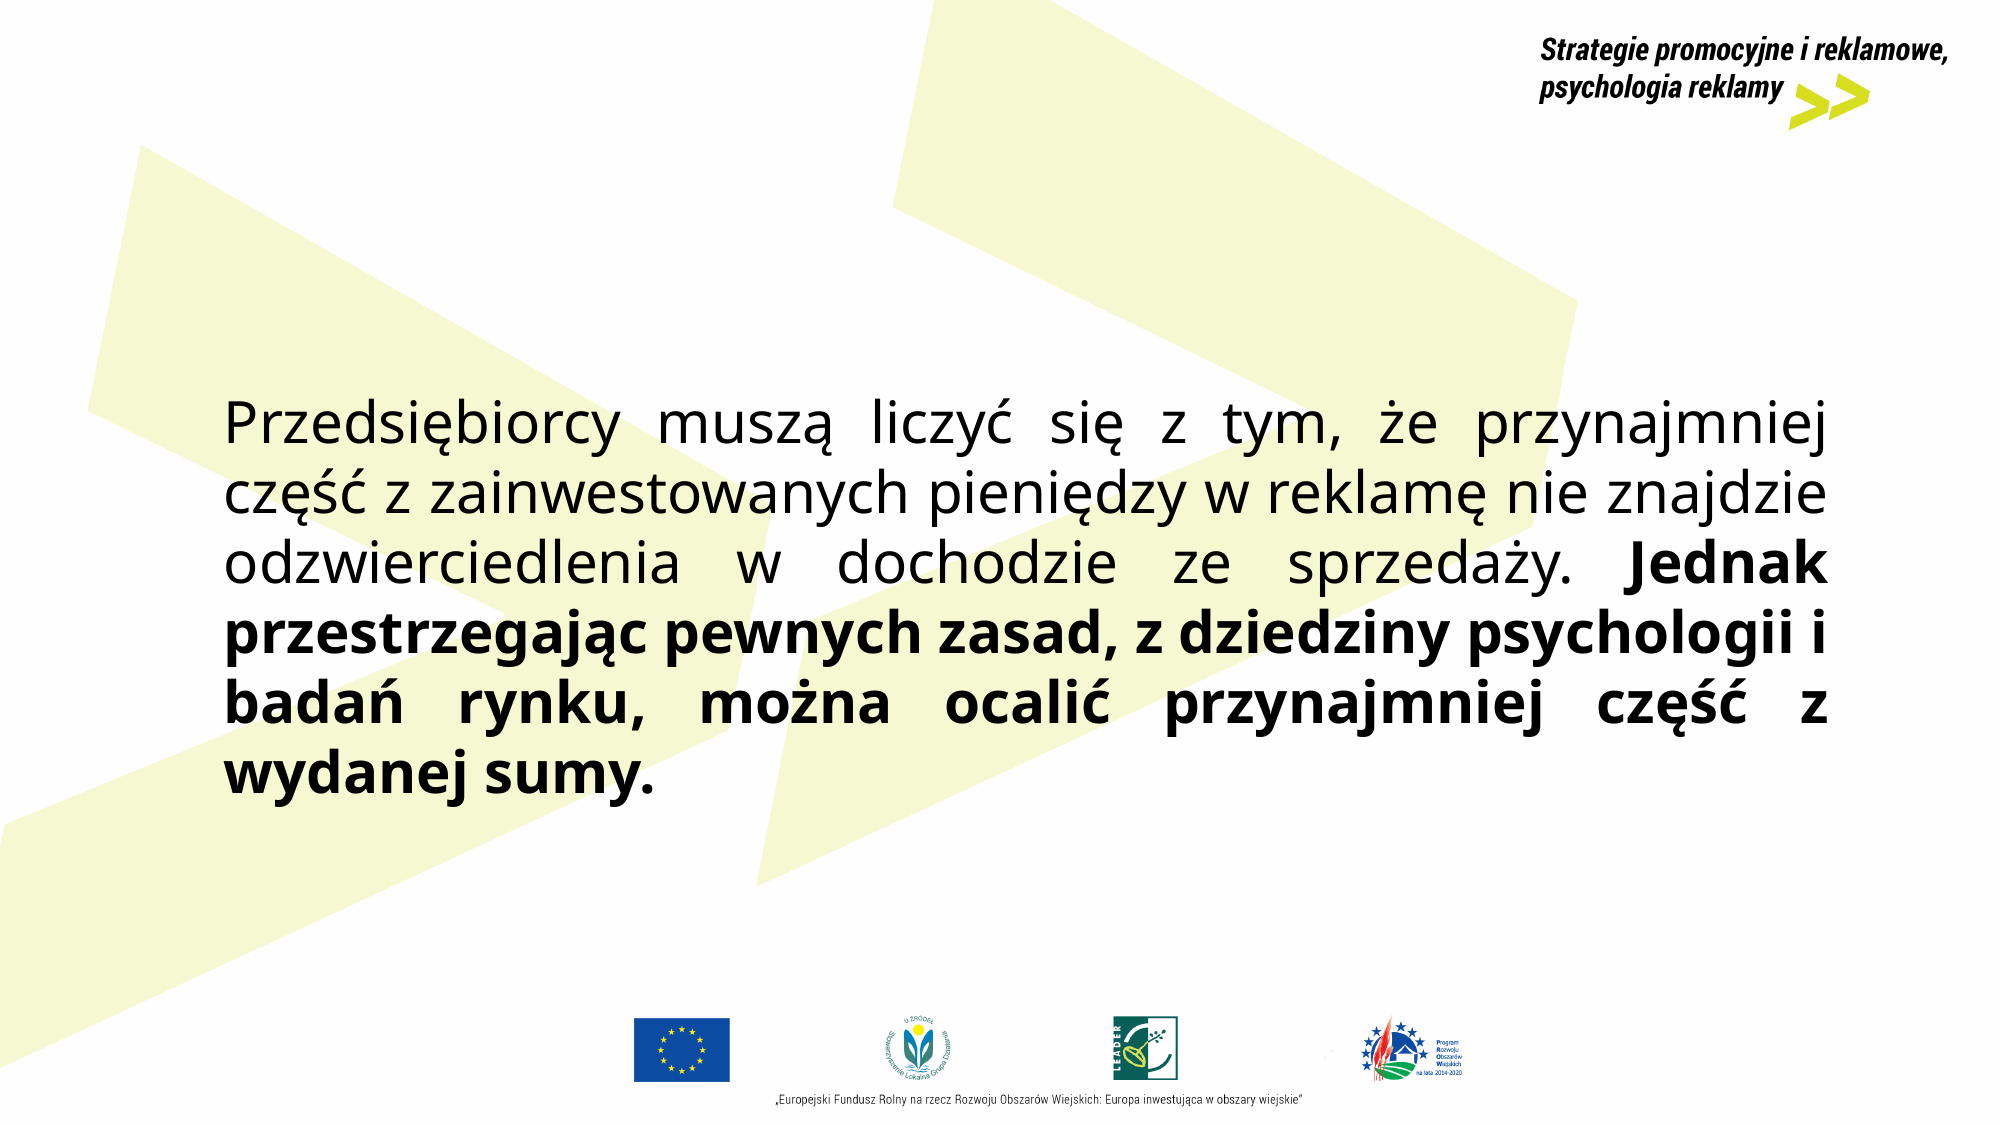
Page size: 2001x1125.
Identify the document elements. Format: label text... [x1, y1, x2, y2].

text_box Przedsiębiorcy muszą liczyć się z tym, że przynajmniej część z zainwestowanych pieniędzy w reklamę nie znajdzie odzwierciedlenia w dochodzie ze sprzedaży. Jednak przestrzegając pewnych zasad, z dziedziny psychologii i badań rynku, można ocalić przynajmniej część z wydanej sumy. [209, 378, 1844, 813]
picture [0, 0, 2001, 1125]
